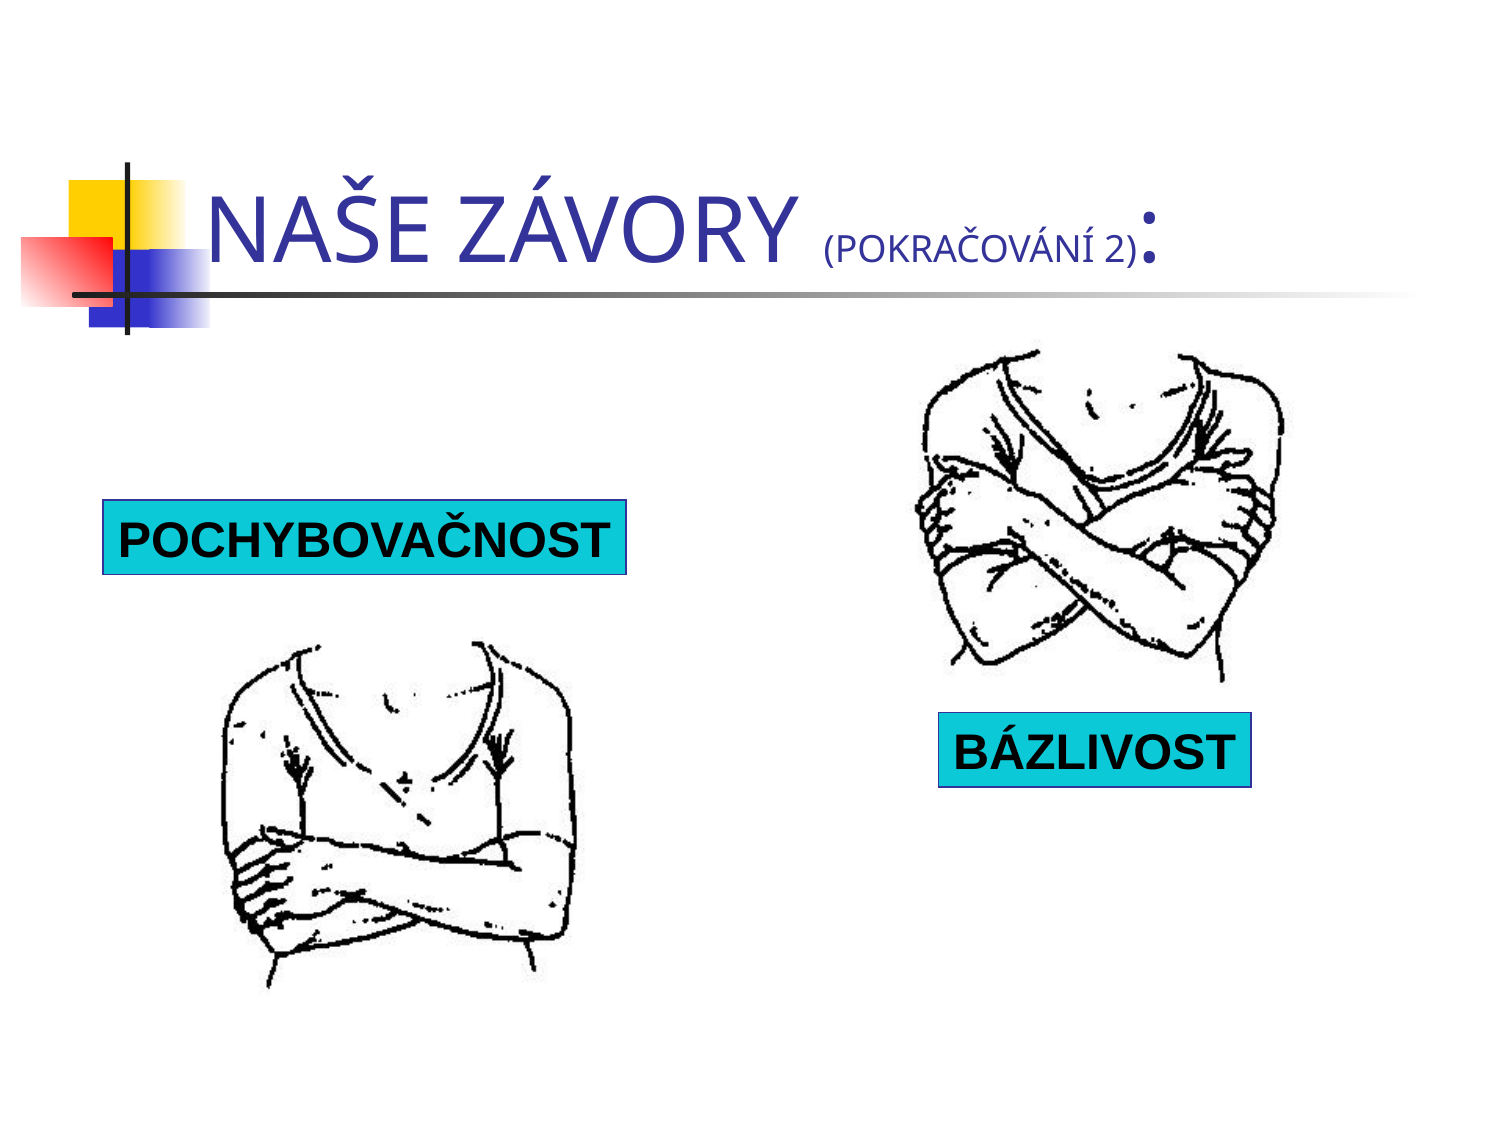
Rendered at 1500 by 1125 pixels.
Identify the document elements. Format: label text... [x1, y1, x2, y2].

text_box POCHYBOVAČNOST [103, 499, 626, 575]
title NAŠE ZÁVORY (POKRAČOVÁNÍ 2): [188, 101, 1468, 289]
picture [187, 637, 588, 1019]
picture [862, 337, 1298, 709]
text_box BÁZLIVOST [938, 717, 1252, 788]
